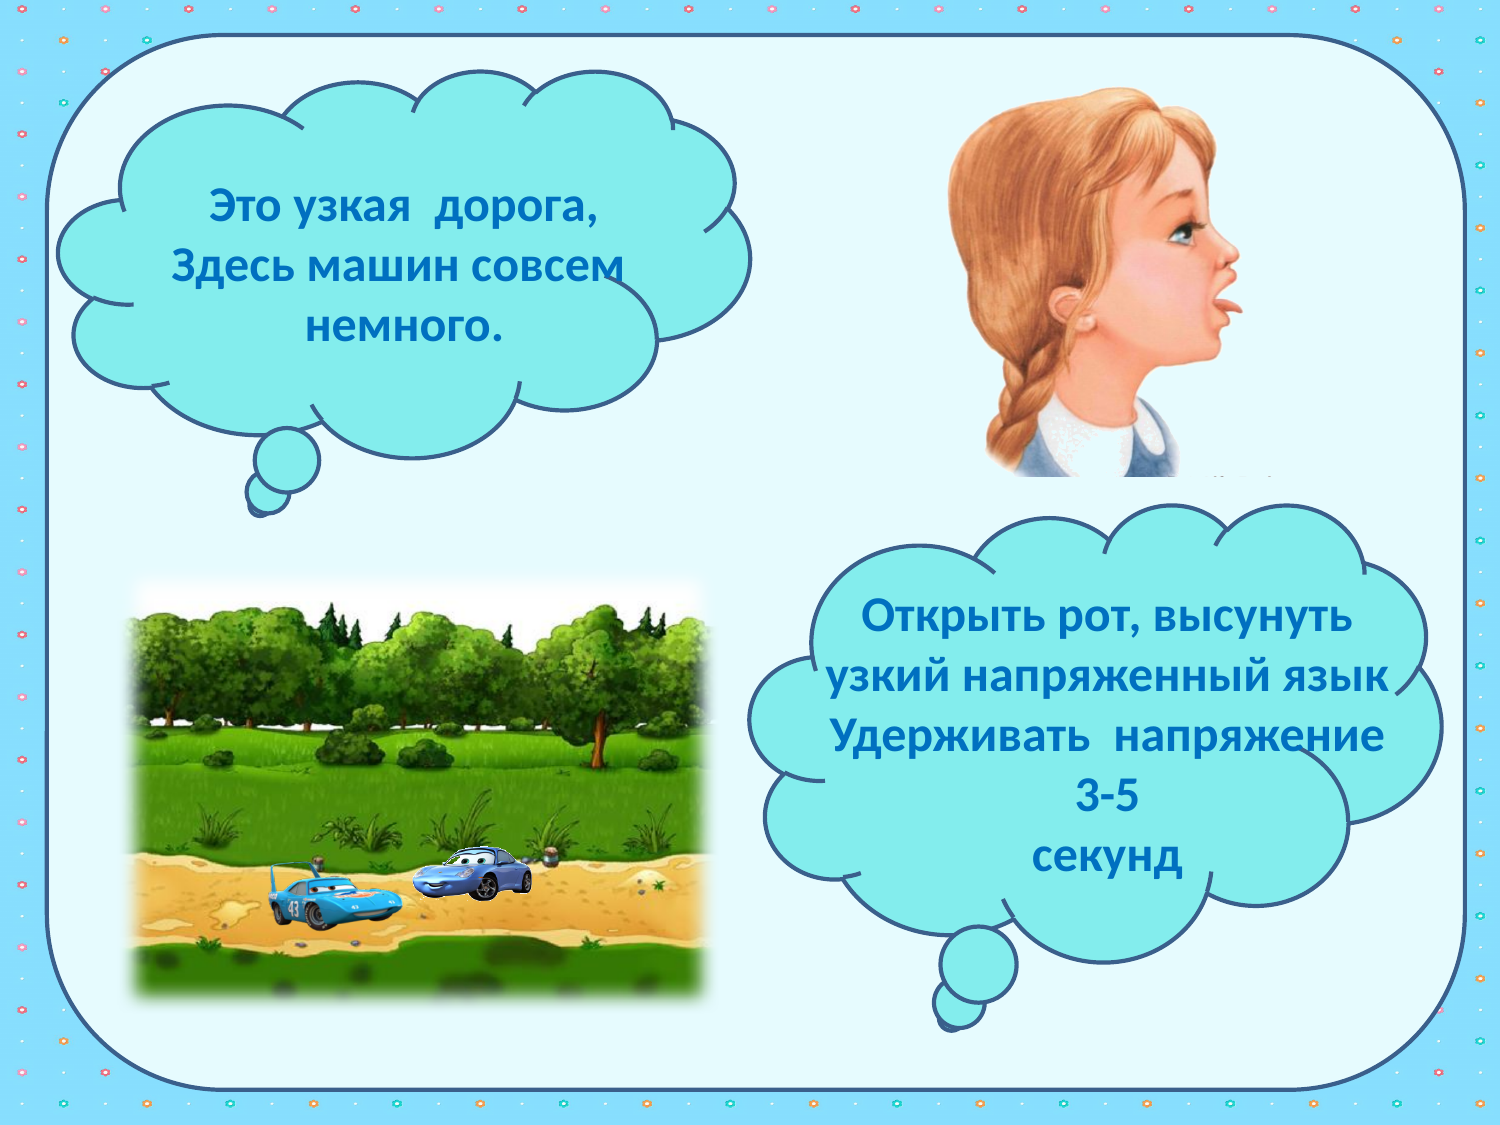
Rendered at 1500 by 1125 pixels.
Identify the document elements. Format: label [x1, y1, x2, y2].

picture [890, 70, 1315, 477]
picture [116, 562, 719, 1014]
text_box [0, 0, 1500, 1125]
